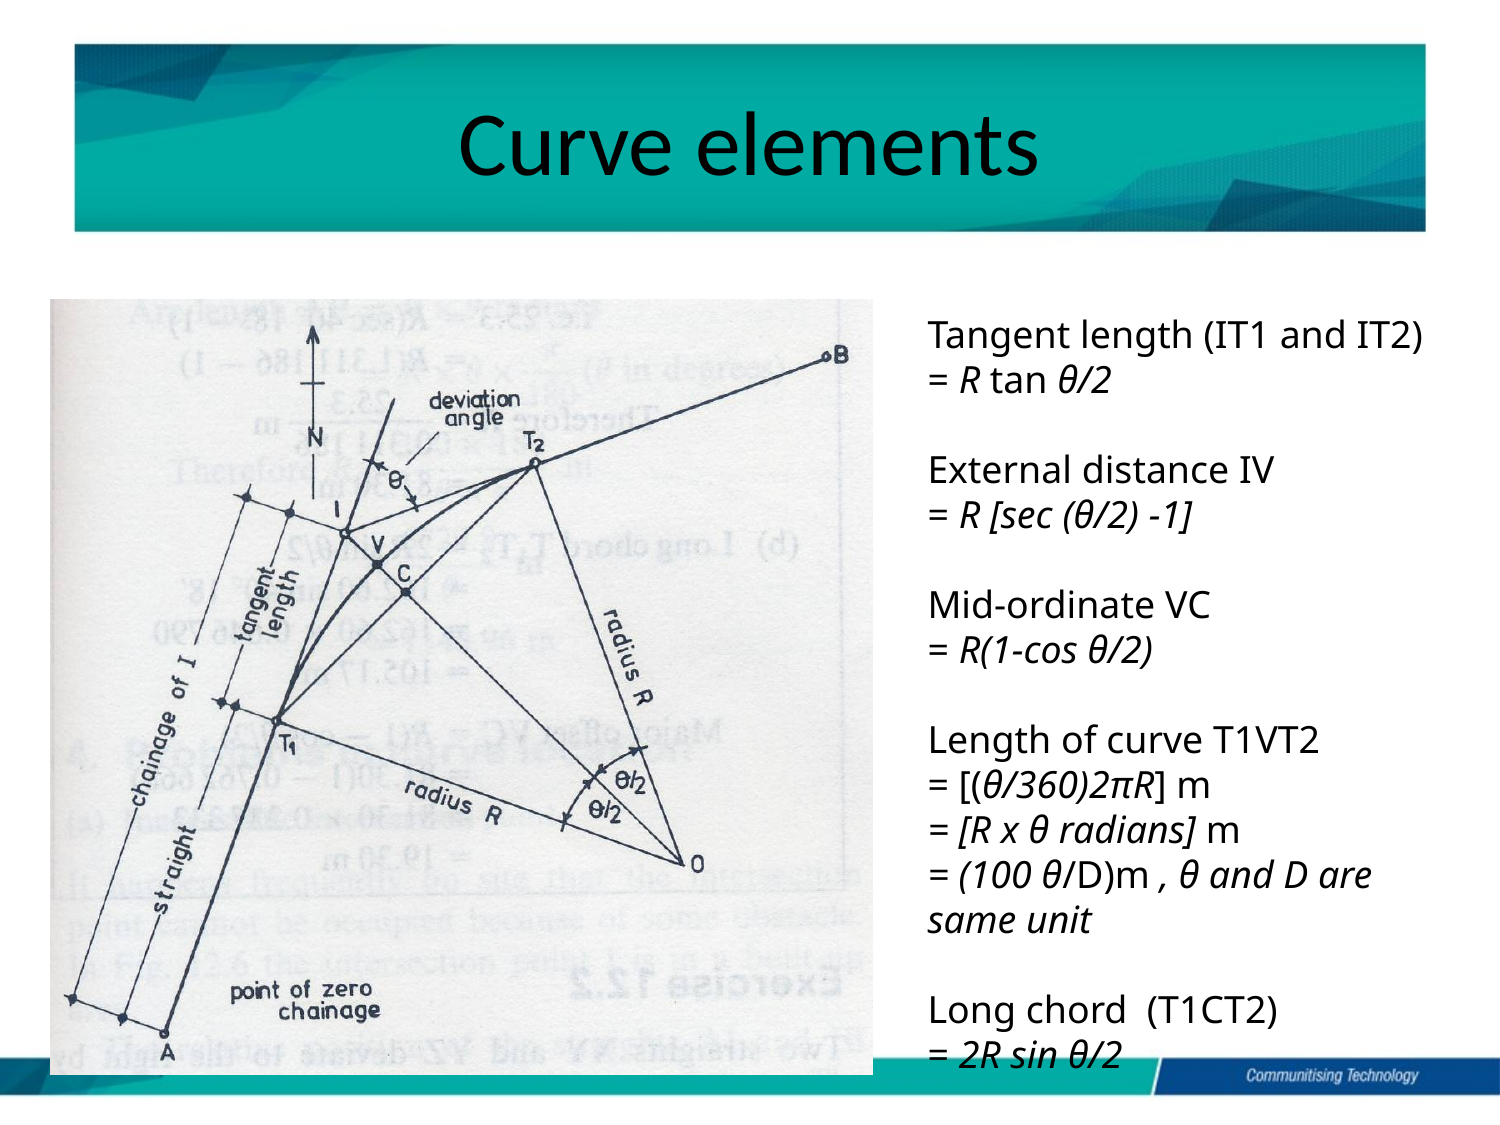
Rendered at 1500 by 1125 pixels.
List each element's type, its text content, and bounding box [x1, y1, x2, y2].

text_box Tangent length (IT1 and IT2) = R tan θ/2 External distance IV = R [sec (θ/2) -1] Mid-ordinate VC = R(1-cos θ/2) Length of curve T1VT2 = [(θ/360)2πR] m = [R x θ radians] m = (100 θ/D)m , θ and D are same unit Long chord (T1CT2) = 2R sin θ/2 [912, 303, 1450, 1084]
picture [0, 1, 1500, 1125]
title Curve elements [75, 45, 1425, 233]
